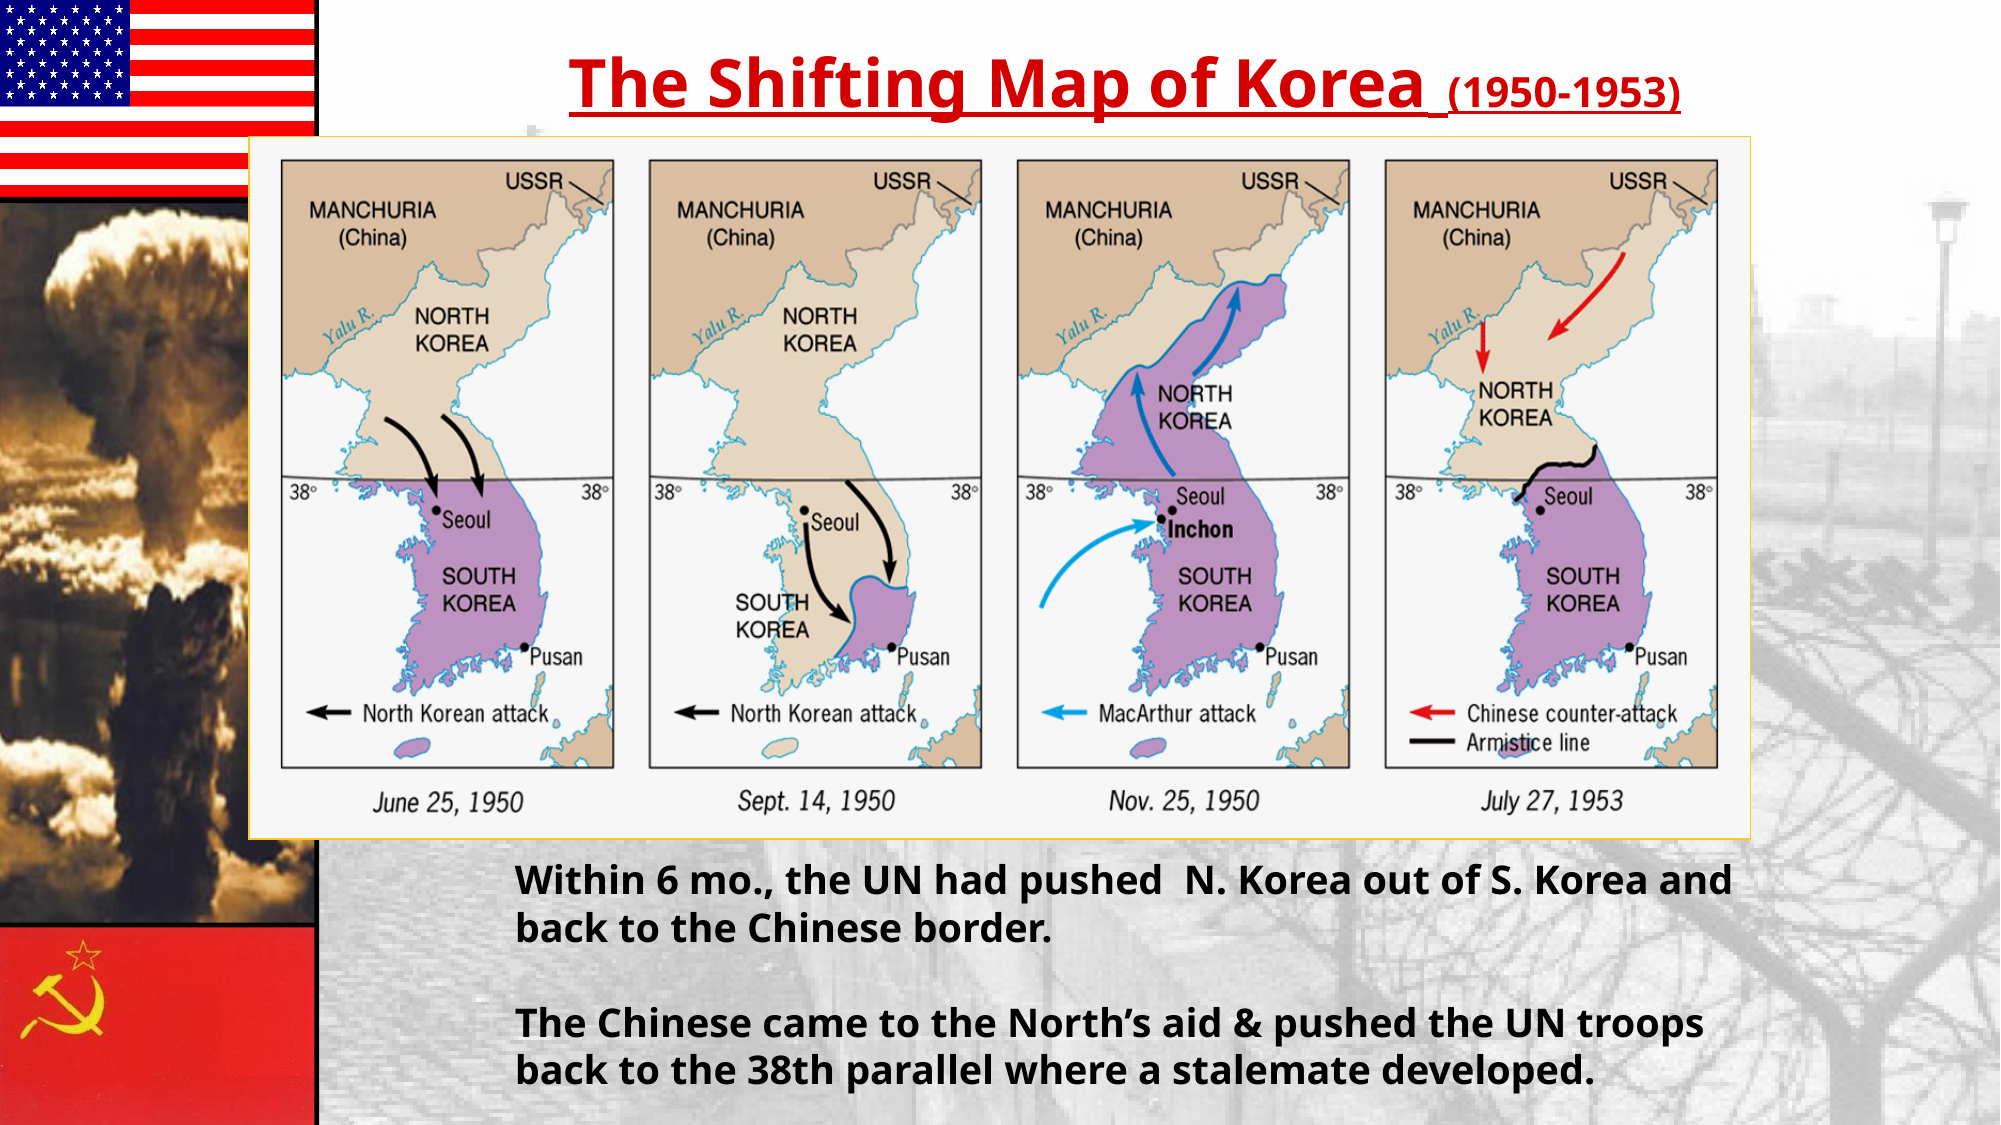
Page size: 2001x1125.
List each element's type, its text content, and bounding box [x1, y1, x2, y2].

picture [0, 204, 314, 922]
picture [0, 0, 314, 196]
picture [249, 137, 1751, 839]
text_box Within 6 mo., the UN had pushed N. Korea out of S. Korea and back to the Chinese border. The Chinese came to the North’s aid & pushed the UN troops back to the 38th parallel where a stalemate developed. [500, 847, 1750, 1100]
picture [0, 928, 314, 1125]
text_box The Shifting Map of Korea (1950-1953) [500, 24, 1750, 130]
